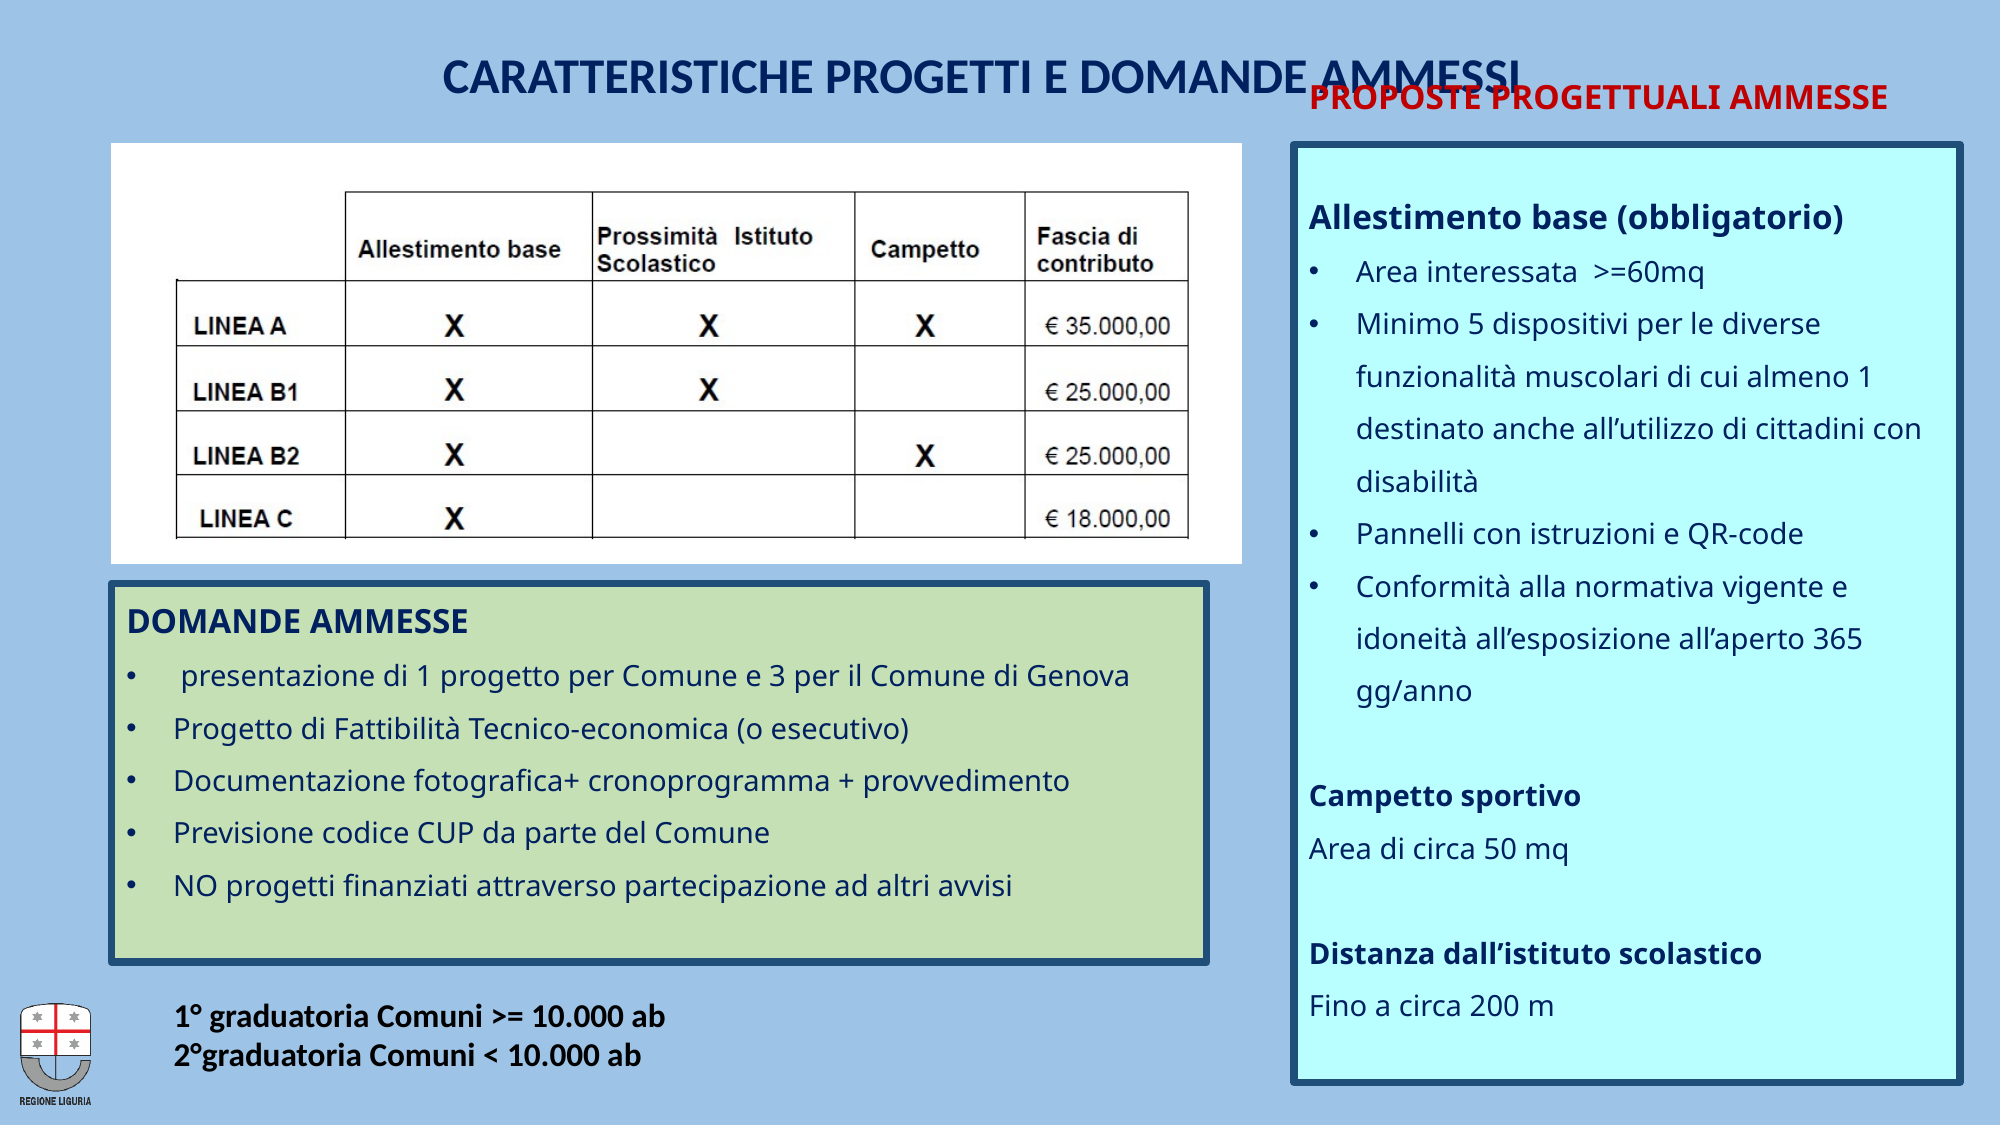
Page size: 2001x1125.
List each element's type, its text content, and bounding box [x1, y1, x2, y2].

picture [111, 143, 1242, 564]
text_box 1° graduatoria Comuni >= 10.000 ab 2°graduatoria Comuni < 10.000 ab [159, 986, 706, 1081]
text_box [47, 552, 1271, 982]
picture [20, 1003, 91, 1105]
title CARATTERISTICHE PROGETTI E DOMANDE AMMESSI [232, 11, 1733, 112]
text_box DOMANDE AMMESSE presentazione di 1 progetto per Comune e 3 per il Comune di Genova Progetto di Fattibilità Tecnico-economica (o esecutivo) Documentazione fotografica+ cronoprogramma + provvedimento Previsione codice CUP da parte del Comune NO progetti finanziati attraverso partecipazione ad altri avvisi [111, 583, 1207, 963]
text_box PROPOSTE PROGETTUALI AMMESSE Allestimento base (obbligatorio) Area interessata >=60mq Minimo 5 dispositivi per le diverse funzionalità muscolari di cui almeno 1 destinato anche all’utilizzo di cittadini con disabilità Pannelli con istruzioni e QR-code Conformità alla normativa vigente e idoneità all’esposizione all’aperto 365 gg/anno Campetto sportivo Area di circa 50 mq Distanza dall’istituto scolastico Fino a circa 200 m [1293, 144, 1960, 1083]
